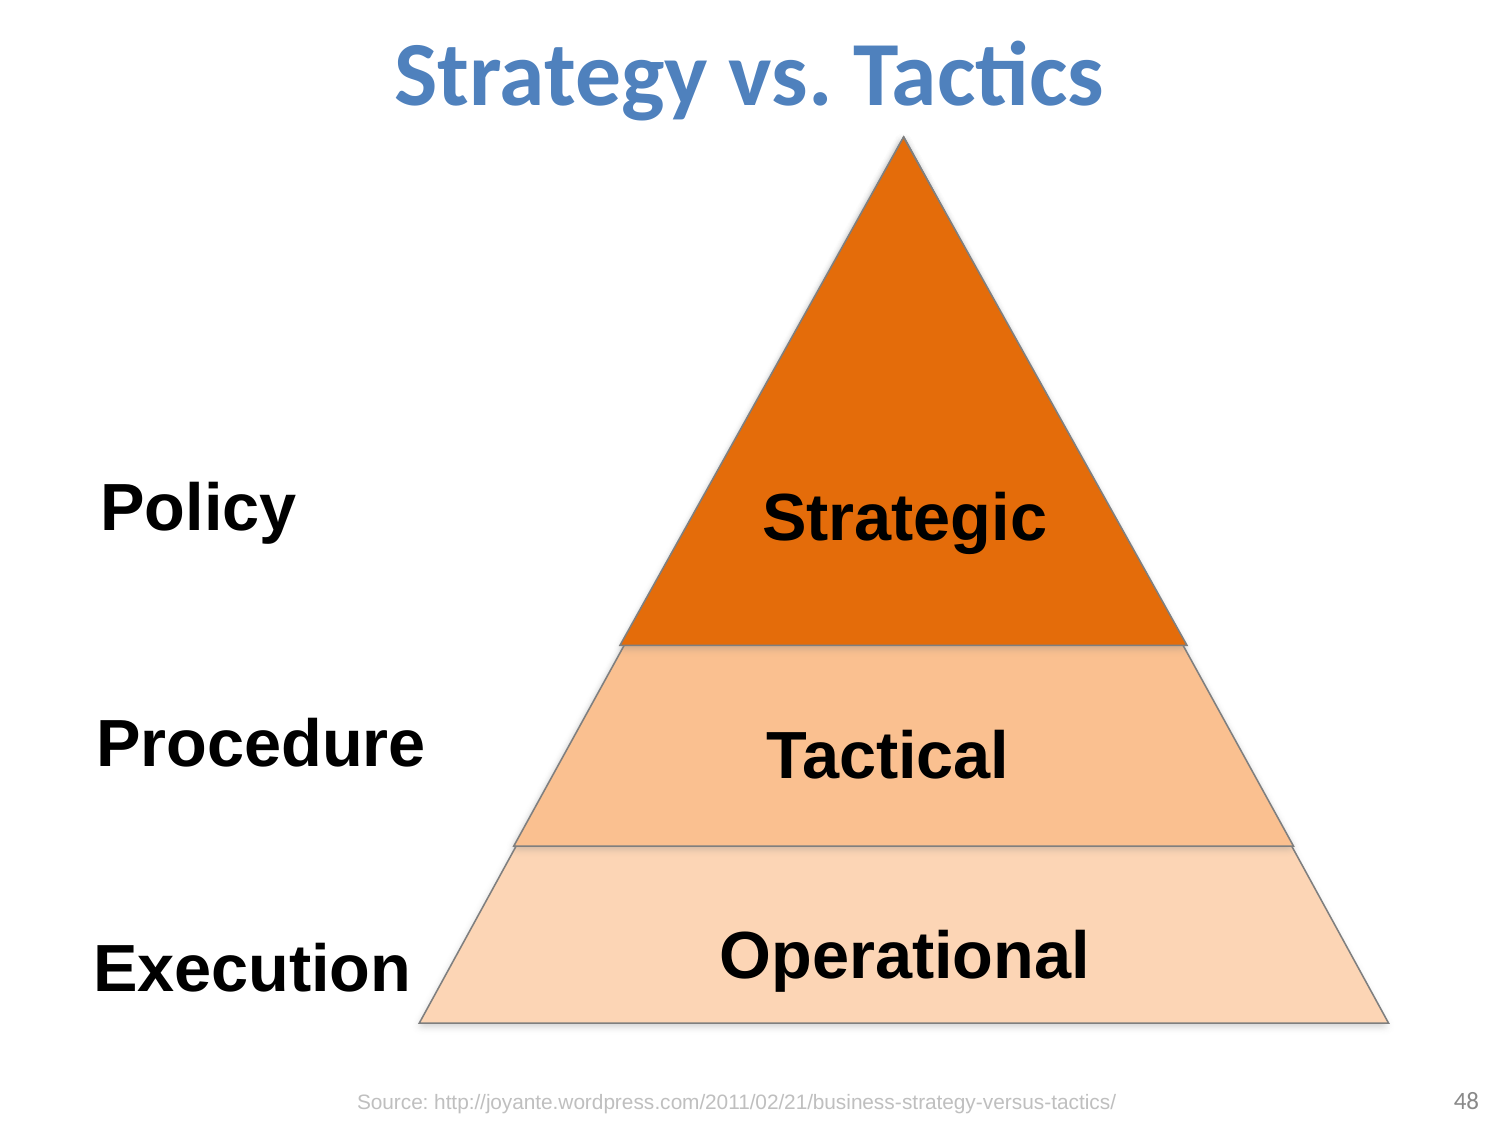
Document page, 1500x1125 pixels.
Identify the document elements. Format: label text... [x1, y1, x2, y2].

text_box Policy [85, 456, 312, 551]
text_box [419, 851, 1389, 1024]
text_box Procedure [81, 692, 441, 788]
slide_number 48 [1144, 1069, 1495, 1125]
text_box [620, 137, 1187, 646]
text_box Execution [78, 916, 427, 1012]
text_box [513, 651, 1294, 847]
text_box Source: http://joyante.wordpress.com/2011/02/21/business-strategy-versus-tactics/ [194, 1081, 1279, 1122]
text_box Tactical [751, 704, 1025, 799]
text_box Strategic [747, 466, 1063, 562]
text_box Operational [704, 904, 1105, 1000]
title Strategy vs. Tactics [75, 0, 1425, 138]
